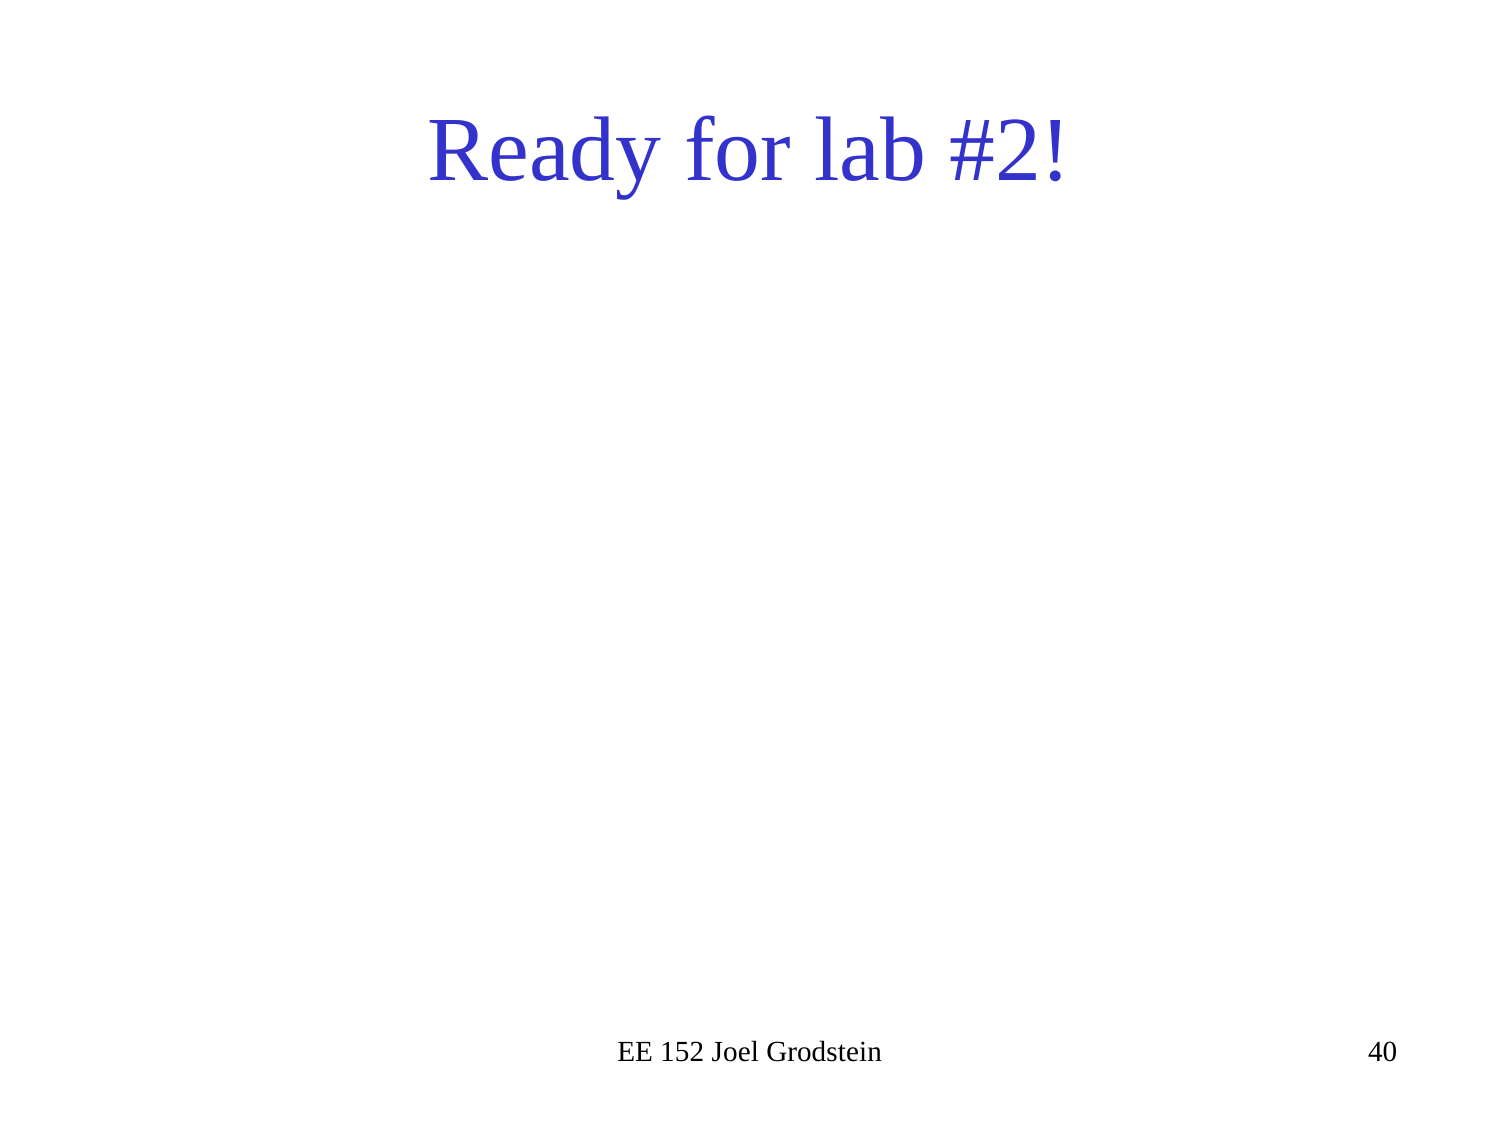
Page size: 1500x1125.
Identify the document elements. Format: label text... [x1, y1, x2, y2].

footer EE 152 Joel Grodstein [512, 1024, 988, 1101]
title Ready for lab #2! [112, 50, 1388, 238]
